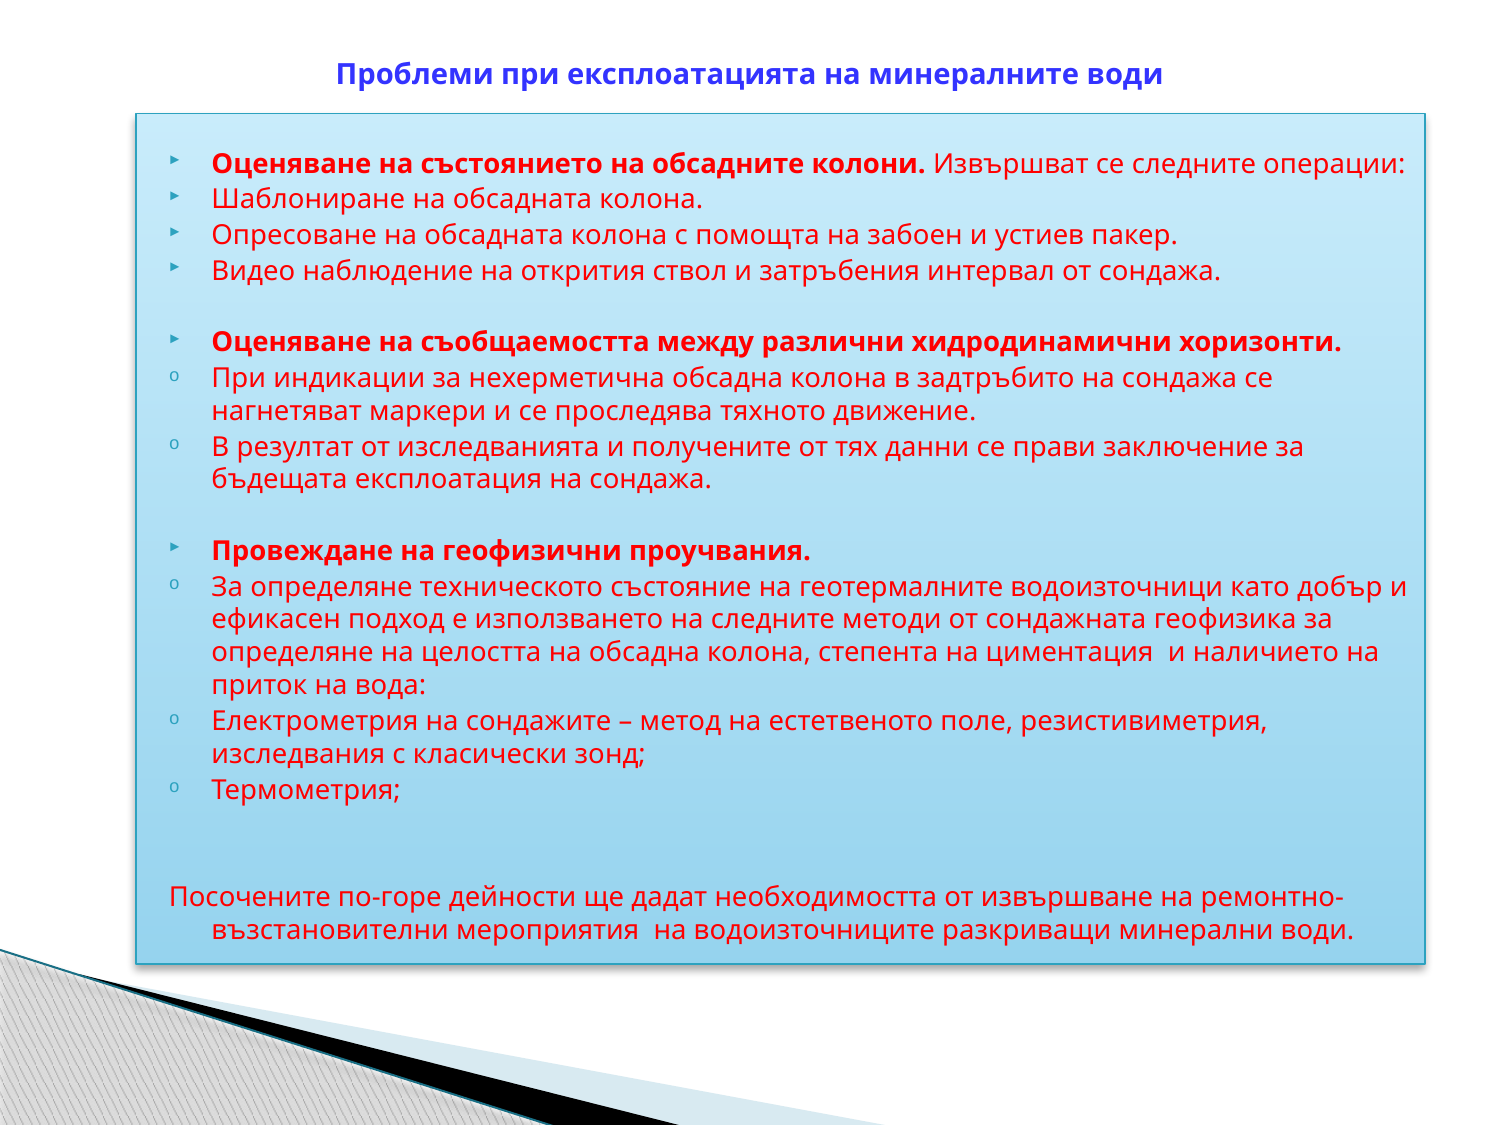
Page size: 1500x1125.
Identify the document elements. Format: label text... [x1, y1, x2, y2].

list Оценяване на състоянието на обсадните колони. Извършват се следните операции: Шаблониране на обсадната колона. Опресоване на обсадната колона с помощта на забоен и устиев пакер. Видео наблюдение на открития ствол и затръбения интервал от сондажа. Оценяване на съобщаемостта между различни хидродинамични хоризонти. При индикации за нехерметична обсадна колона в задтръбито на сондажа се нагнетяват маркери и се проследява тяхното движение. В резултат от изследванията и получените от тях данни се прави заключение за бъдещата експлоатация на сондажа. Провеждане на геофизични проучвания. За определяне техническото състояние на геотермалните водоизточници като добър и ефикасен подход е използването на следните методи от сондажната геофизика за определяне на целостта на обсадна колона, степента на циментация и наличието на приток на вода: Електрометрия на сондажите – метод на естетвеното поле, резистивиметрия, изследвания с класически зонд; Термометрия; Посочените по-горе дейности ще дадат необходимостта от извършване на ремонтно-възстановителни мероприятия на водоизточниците разкриващи минерални води. [135, 113, 1426, 965]
title Проблеми при експлоатацията на минералните води [75, 45, 1425, 102]
